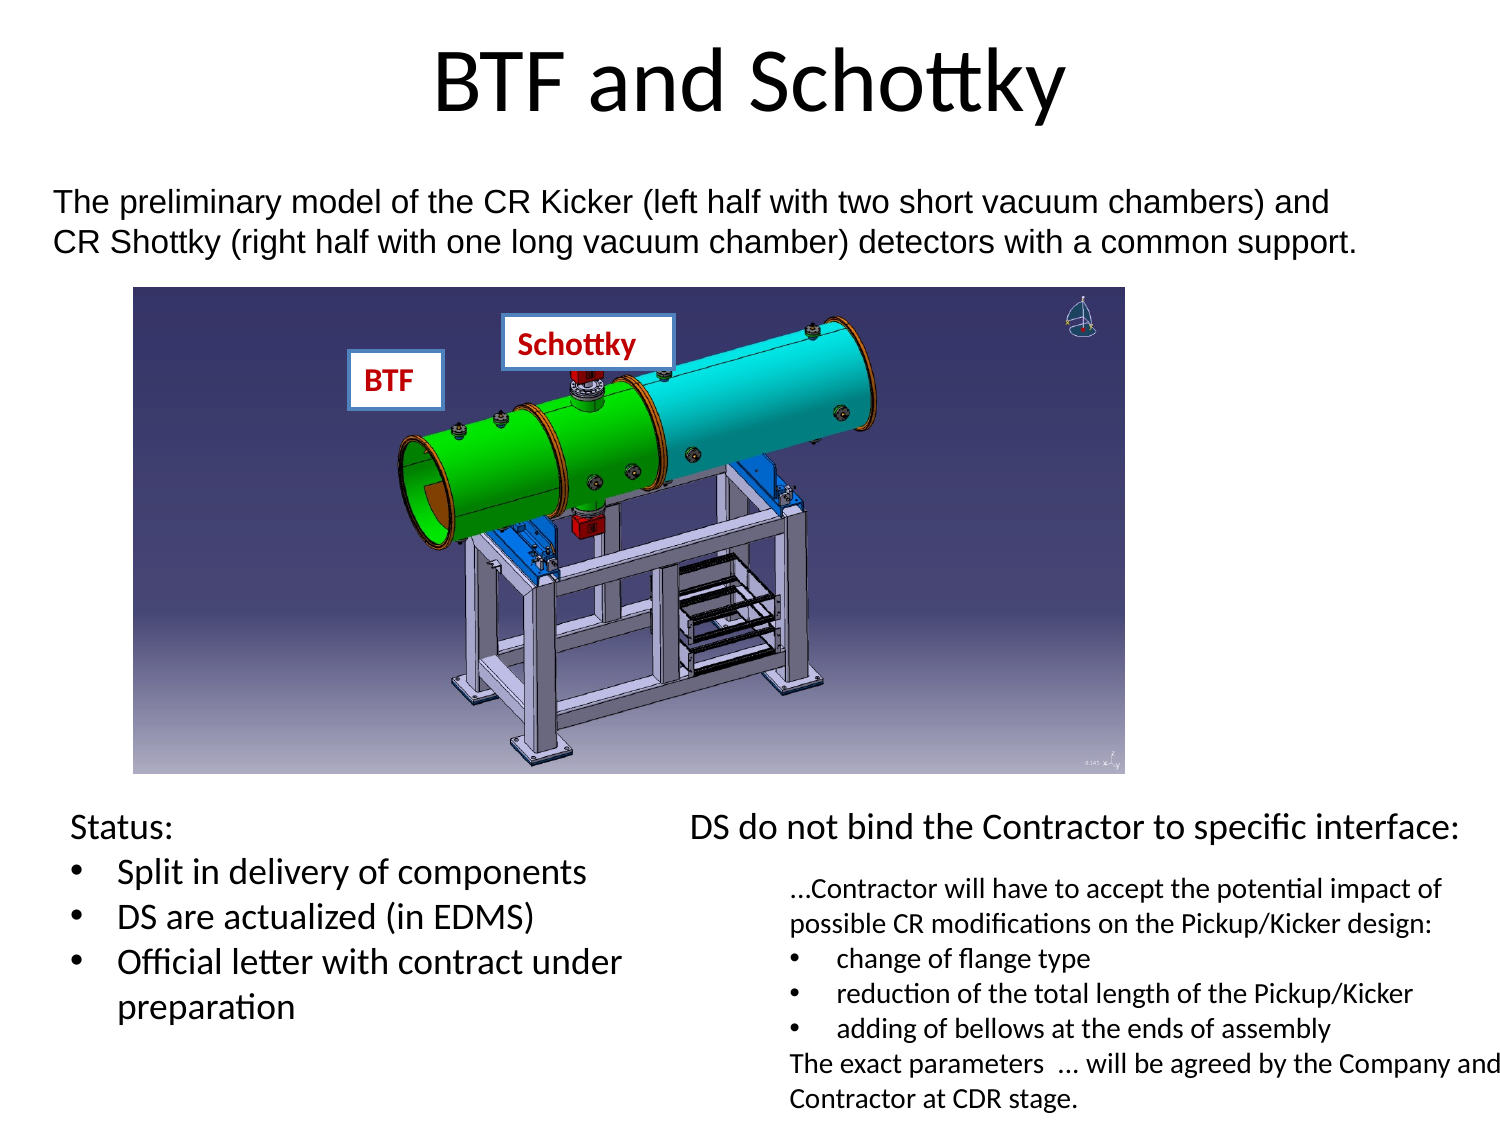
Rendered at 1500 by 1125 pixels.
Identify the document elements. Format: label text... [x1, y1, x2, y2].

text_box ...Contractor will have to accept the potential impact of possible CR modifications on the Pickup/Kicker design: change of flange type reduction of the total length of the Pickup/Kicker adding of bellows at the ends of assembly The exact parameters ... will be agreed by the Company and Contractor at CDR stage. [774, 862, 1500, 1122]
text_box The preliminary model of the CR Kicker (left half with two short vacuum chambers) and CR Shottky (right half with one long vacuum chamber) detectors with a common support. [37, 172, 1400, 268]
text_box DS do not bind the Contractor to specific interface: [674, 794, 1500, 855]
title BTF and Schottky [0, 76, 1500, 150]
text_box [0, 0, 1500, 74]
picture [132, 287, 1126, 775]
text_box Status: Split in delivery of components DS are actualized (in EDMS) Official letter with contract under preparation [55, 794, 643, 1080]
